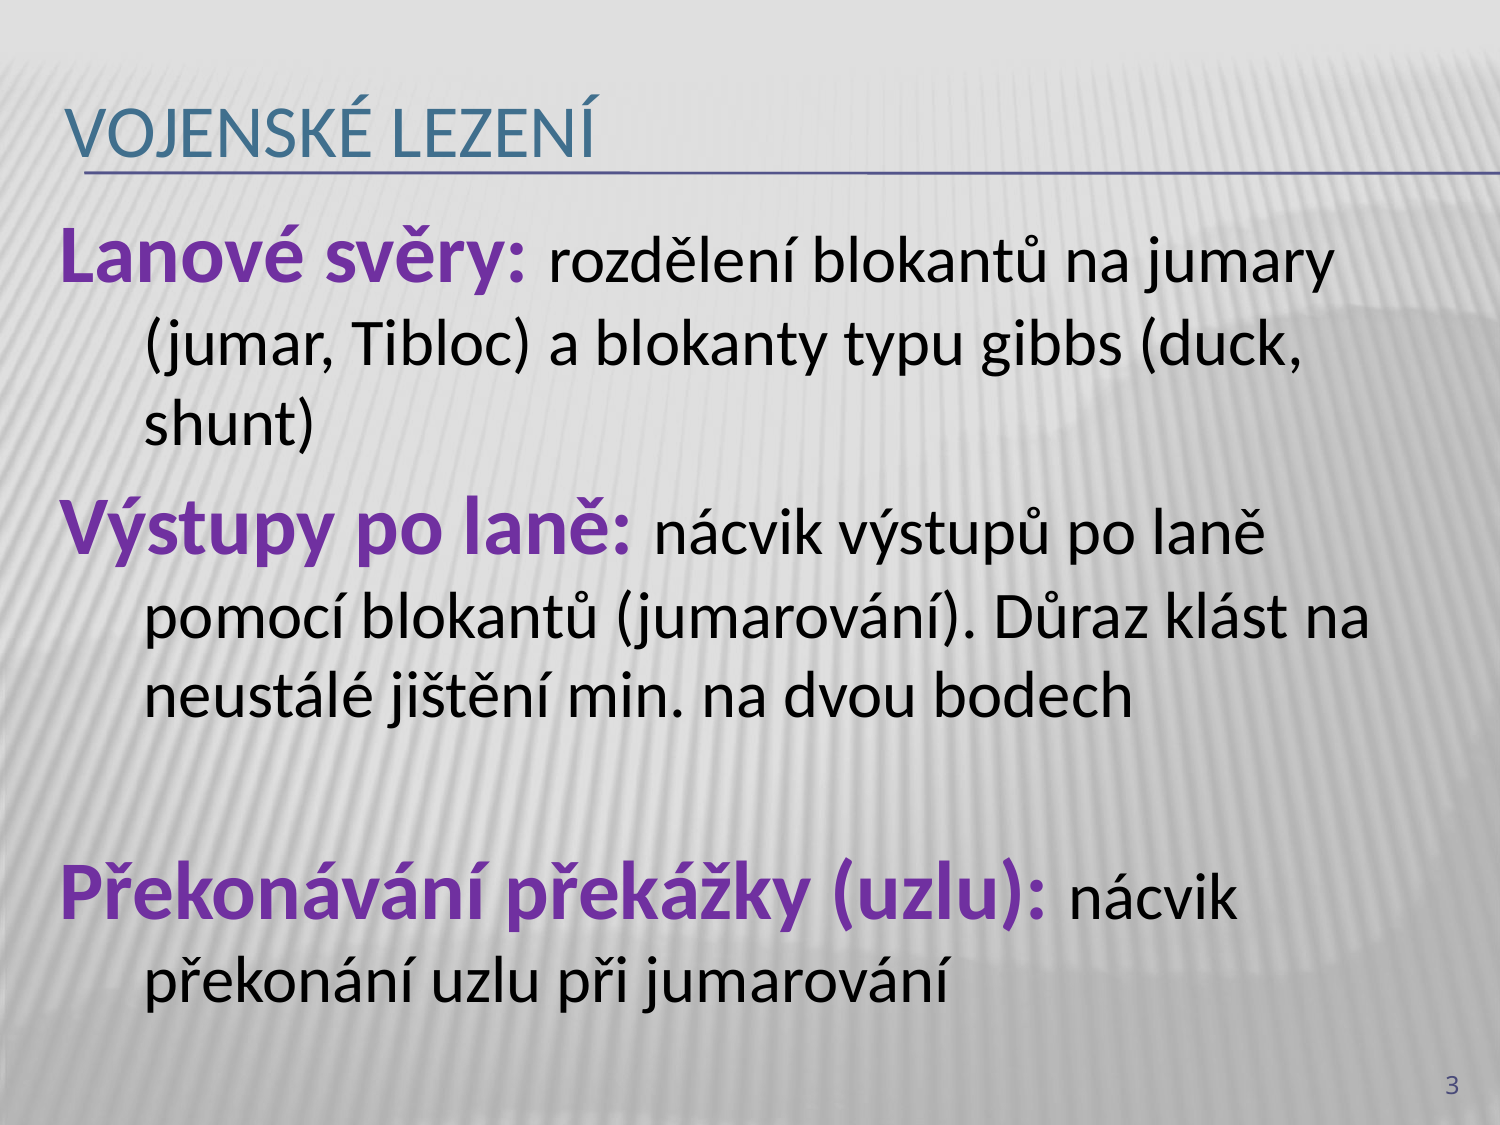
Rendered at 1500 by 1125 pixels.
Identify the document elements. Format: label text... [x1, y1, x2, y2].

slide_number 3 [1350, 1061, 1475, 1103]
list Lanové svěry: rozdělení blokantů na jumary (jumar, Tibloc) a blokanty typu gibbs (duck, shunt) Výstupy po laně: nácvik výstupů po laně pomocí blokantů (jumarování). Důraz klást na neustálé jištění min. na dvou bodech Překonávání překážky (uzlu): nácvik překonání uzlu při jumarování [44, 191, 1470, 1097]
title Vojenské lezení [50, 75, 1475, 173]
